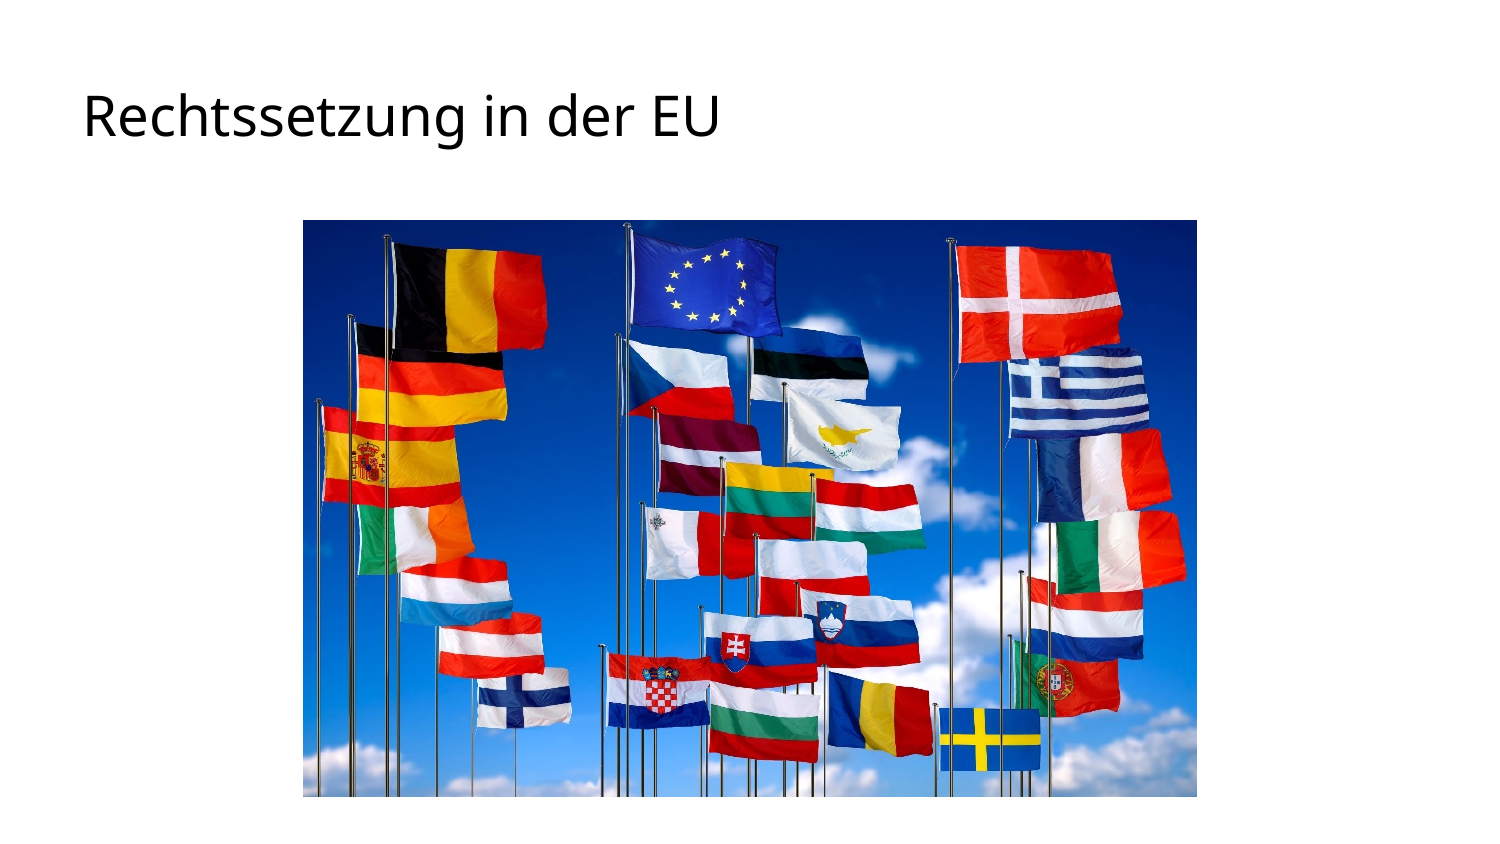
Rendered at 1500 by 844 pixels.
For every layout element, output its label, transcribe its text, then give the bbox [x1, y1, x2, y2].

title Rechtssetzung in der EU [82, 79, 1418, 210]
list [303, 220, 1197, 797]
